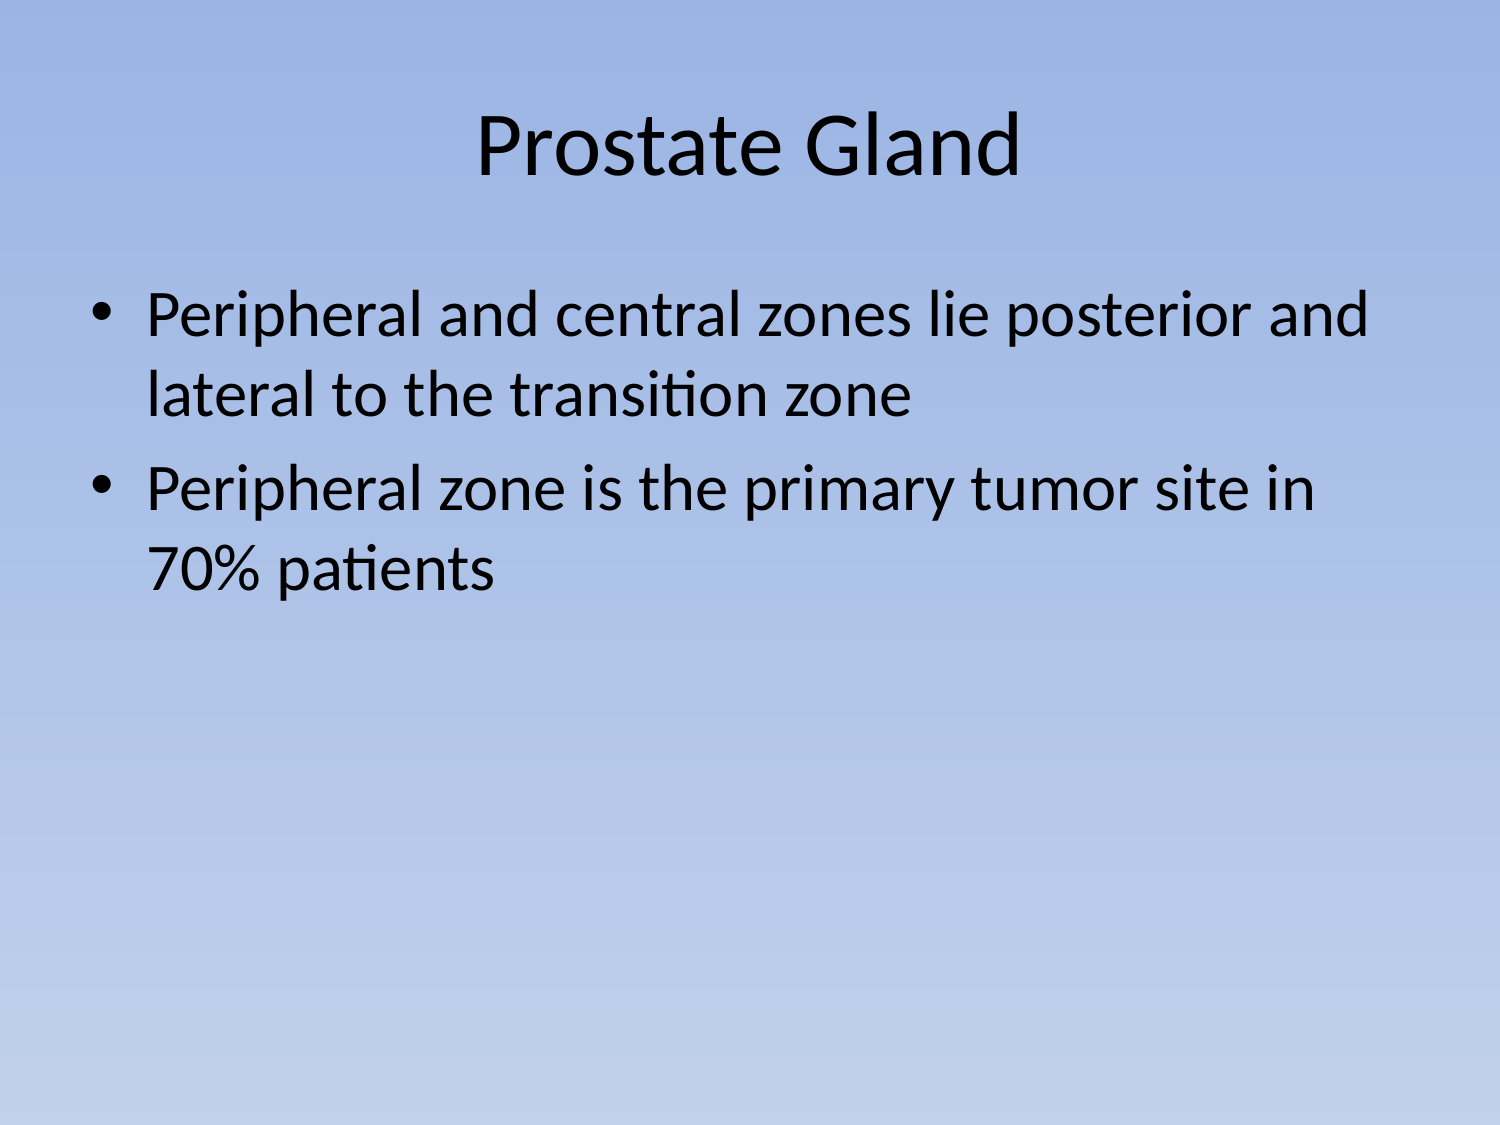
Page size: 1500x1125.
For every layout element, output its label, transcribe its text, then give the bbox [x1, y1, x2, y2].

title Prostate Gland [75, 45, 1425, 233]
list Peripheral and central zones lie posterior and lateral to the transition zone Peripheral zone is the primary tumor site in 70% patients [75, 262, 1425, 1005]
